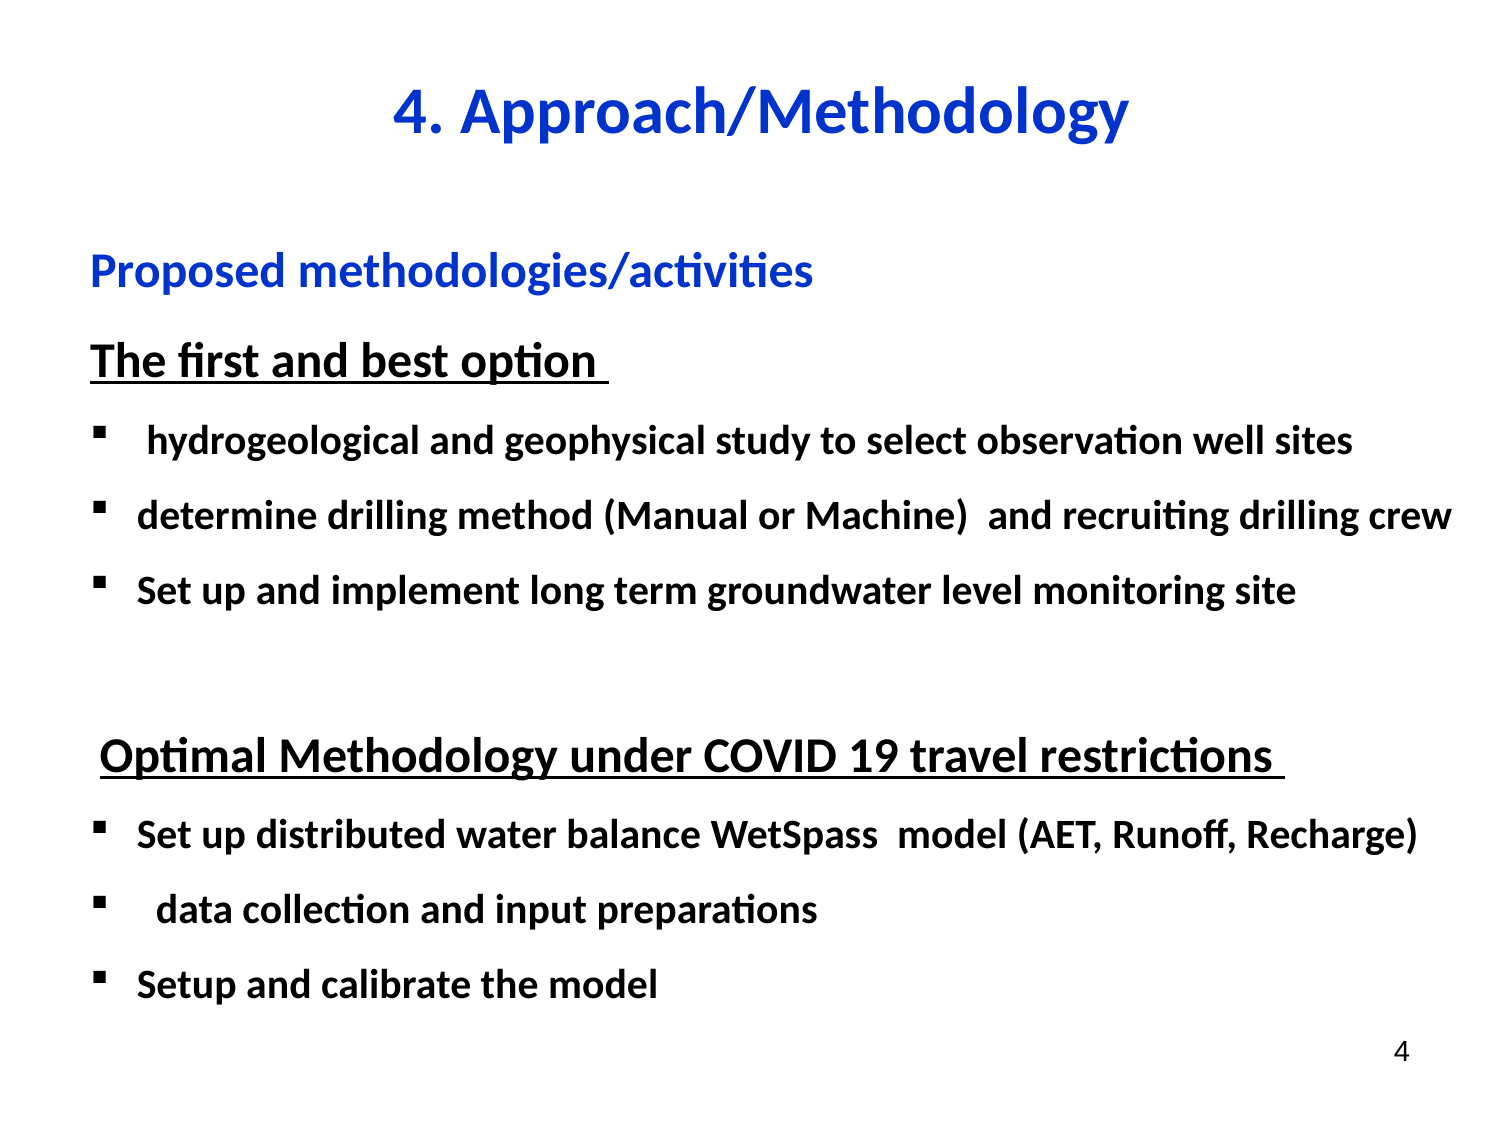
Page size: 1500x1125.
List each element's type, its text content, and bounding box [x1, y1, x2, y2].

title 4. Approach/Methodology [24, 12, 1500, 213]
slide_number 4 [1074, 1024, 1426, 1103]
list Proposed methodologies/activities The first and best option hydrogeological and geophysical study to select observation well sites determine drilling method (Manual or Machine) and recruiting drilling crew Set up and implement long term groundwater level monitoring site Optimal Methodology under COVID 19 travel restrictions Set up distributed water balance WetSpass model (AET, Runoff, Recharge) data collection and input preparations Setup and calibrate the model [0, 199, 1498, 1101]
